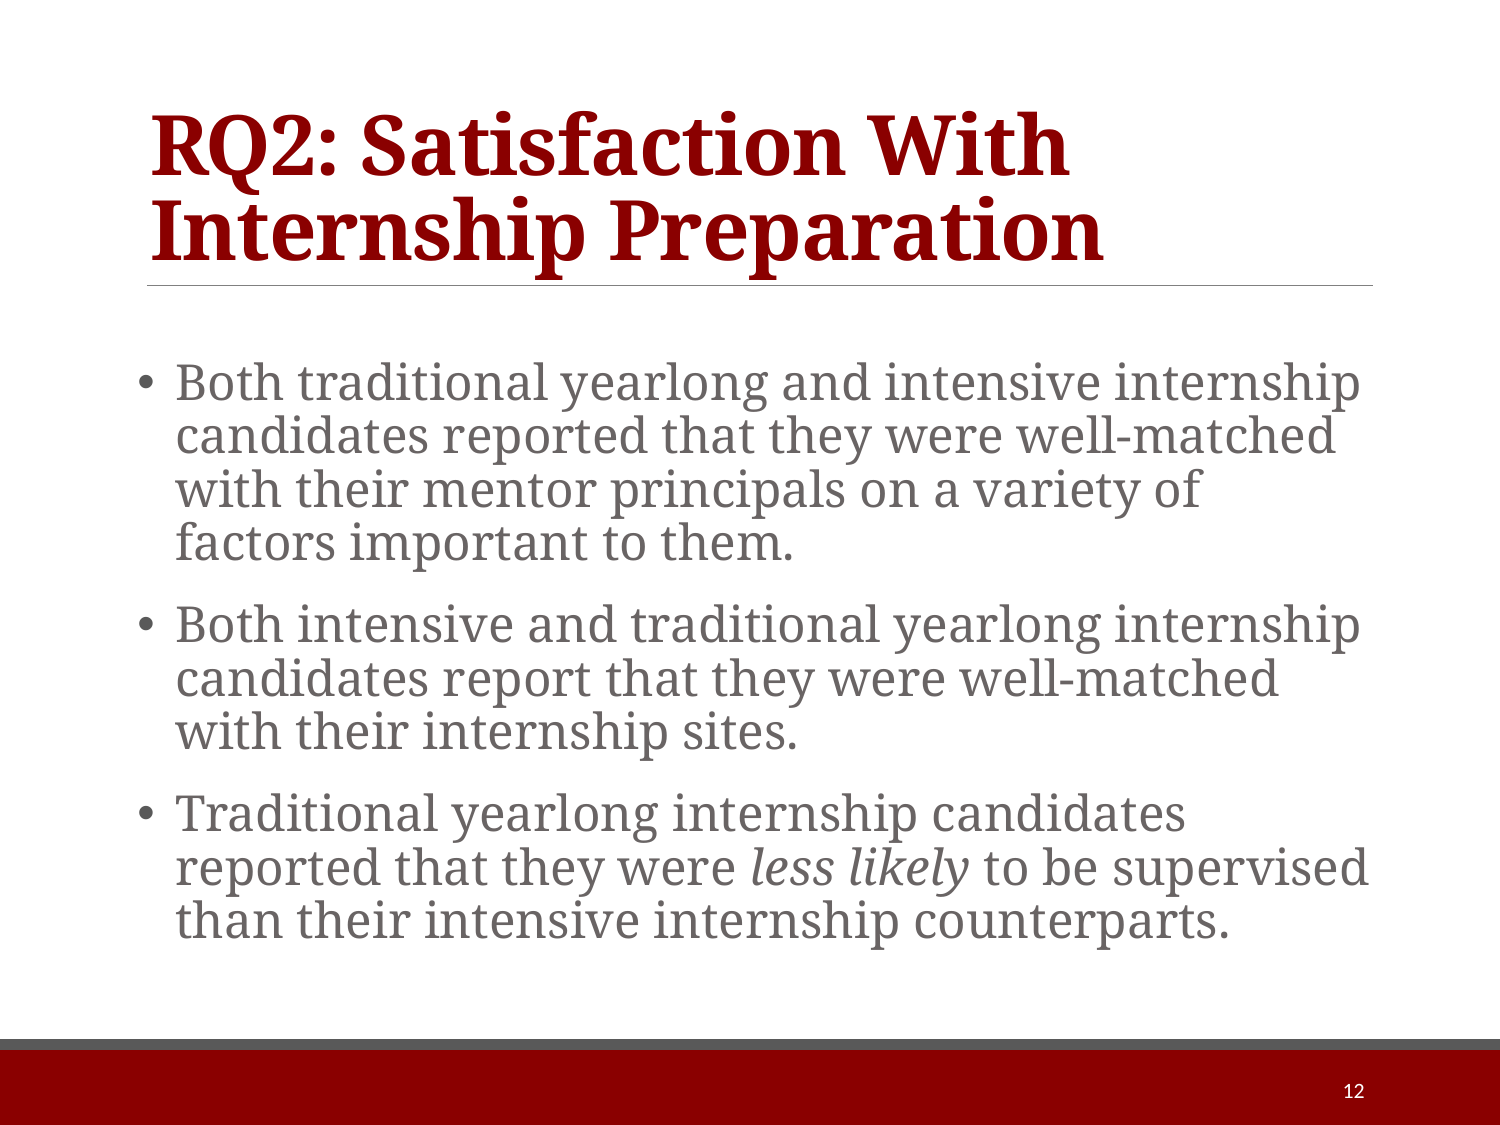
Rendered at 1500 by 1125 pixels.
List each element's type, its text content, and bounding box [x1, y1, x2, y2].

title RQ2: Satisfaction With Internship Preparation [135, 47, 1373, 285]
slide_number 12 [1218, 1059, 1380, 1120]
list Both traditional yearlong and intensive internship candidates reported that they were well-matched with their mentor principals on a variety of factors important to them. Both intensive and traditional yearlong internship candidates report that they were well-matched with their internship sites. Traditional yearlong internship candidates reported that they were less likely to be supervised than their intensive internship counterparts. [137, 350, 1375, 1010]
